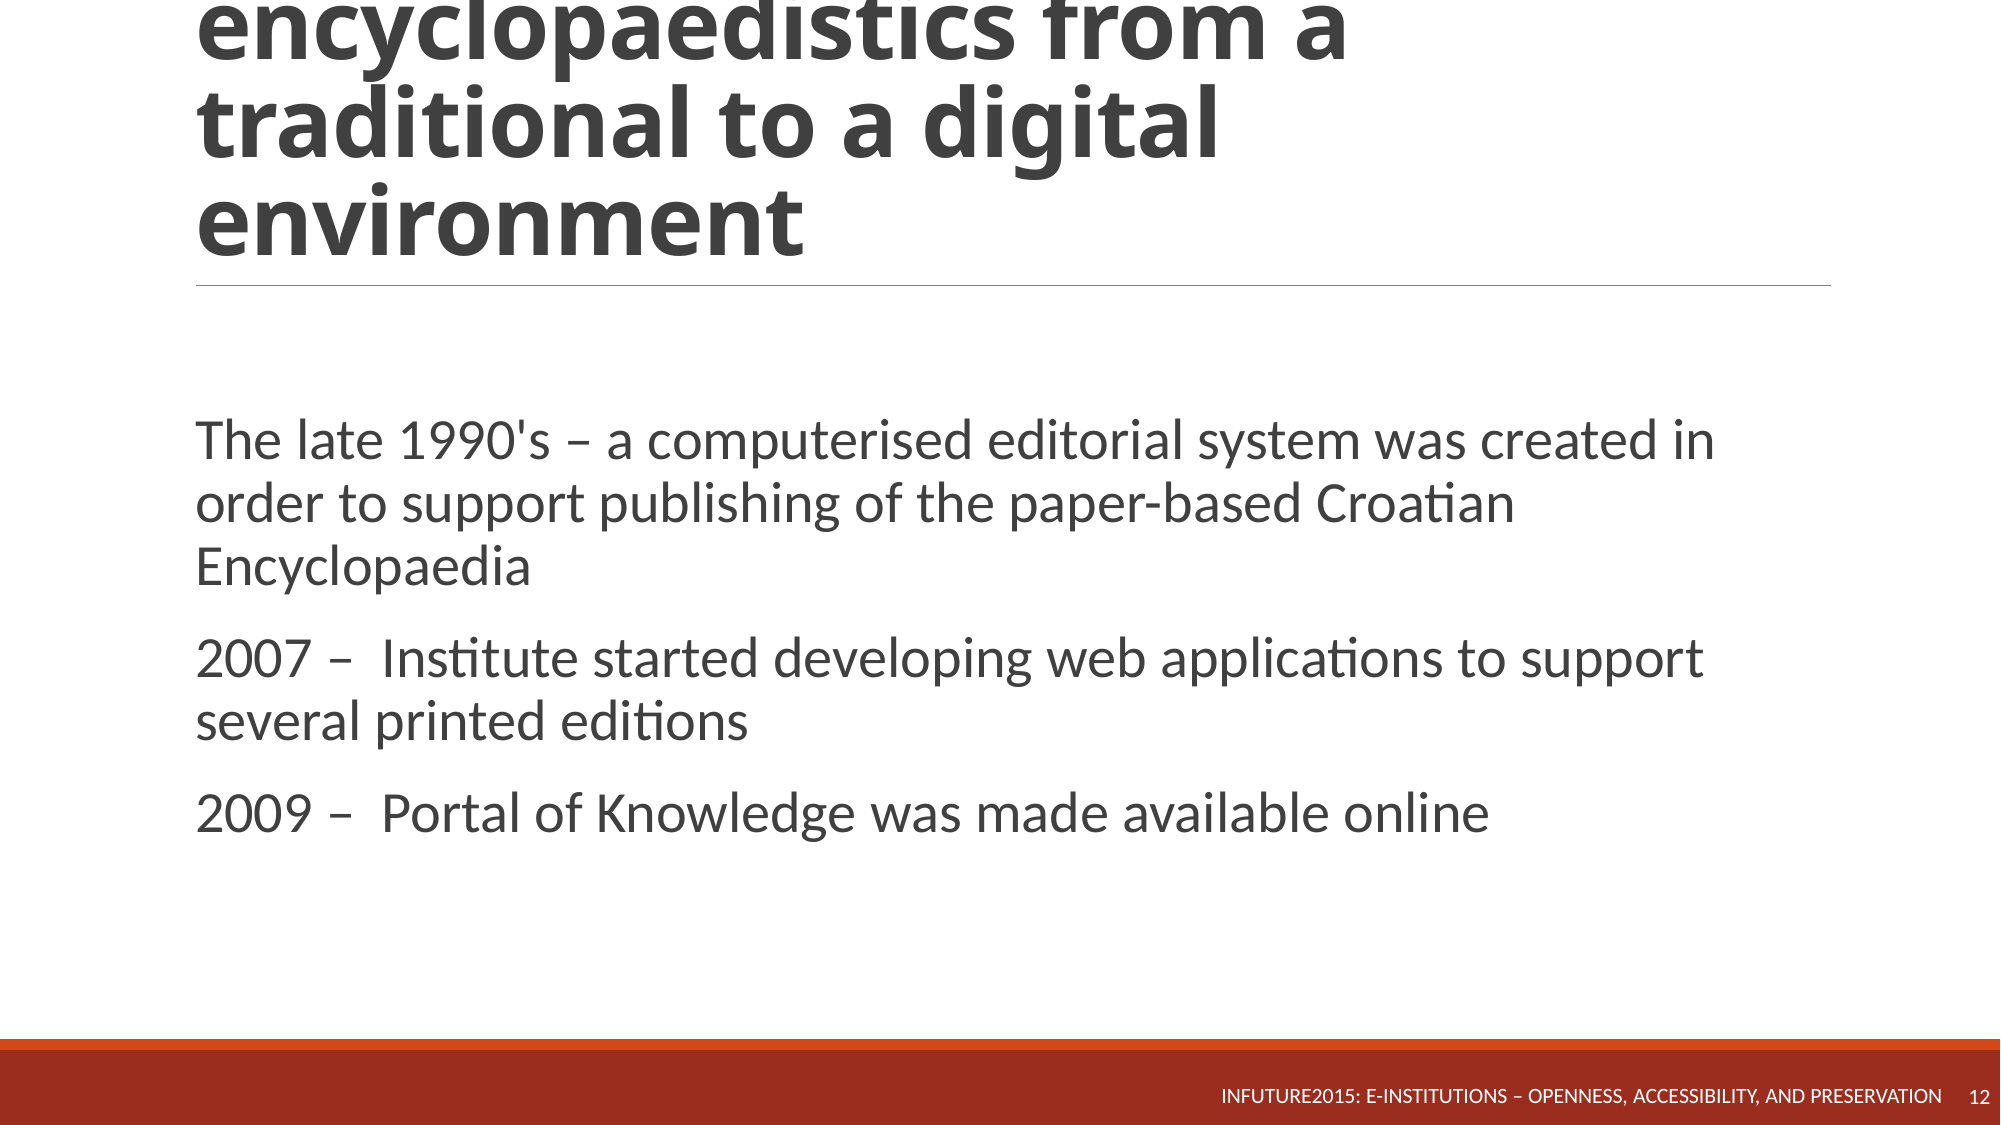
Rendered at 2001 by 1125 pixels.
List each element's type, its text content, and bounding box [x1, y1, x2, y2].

list The late 1990's – a computerised editorial system was created in order to support publishing of the paper-based Croatian Encyclopaedia 2007 – Institute started developing web applications to support several printed editions 2009 – Portal of Knowledge was made available online [180, 302, 1830, 963]
title Lexicography and encyclopaedistics from a traditional to a digital environment [180, 44, 1830, 283]
slide_number 12 [1790, 1066, 2000, 1125]
footer INFuture2015: e-Institutions – Openness, Accessibility, and Preservation [1186, 1065, 1978, 1125]
